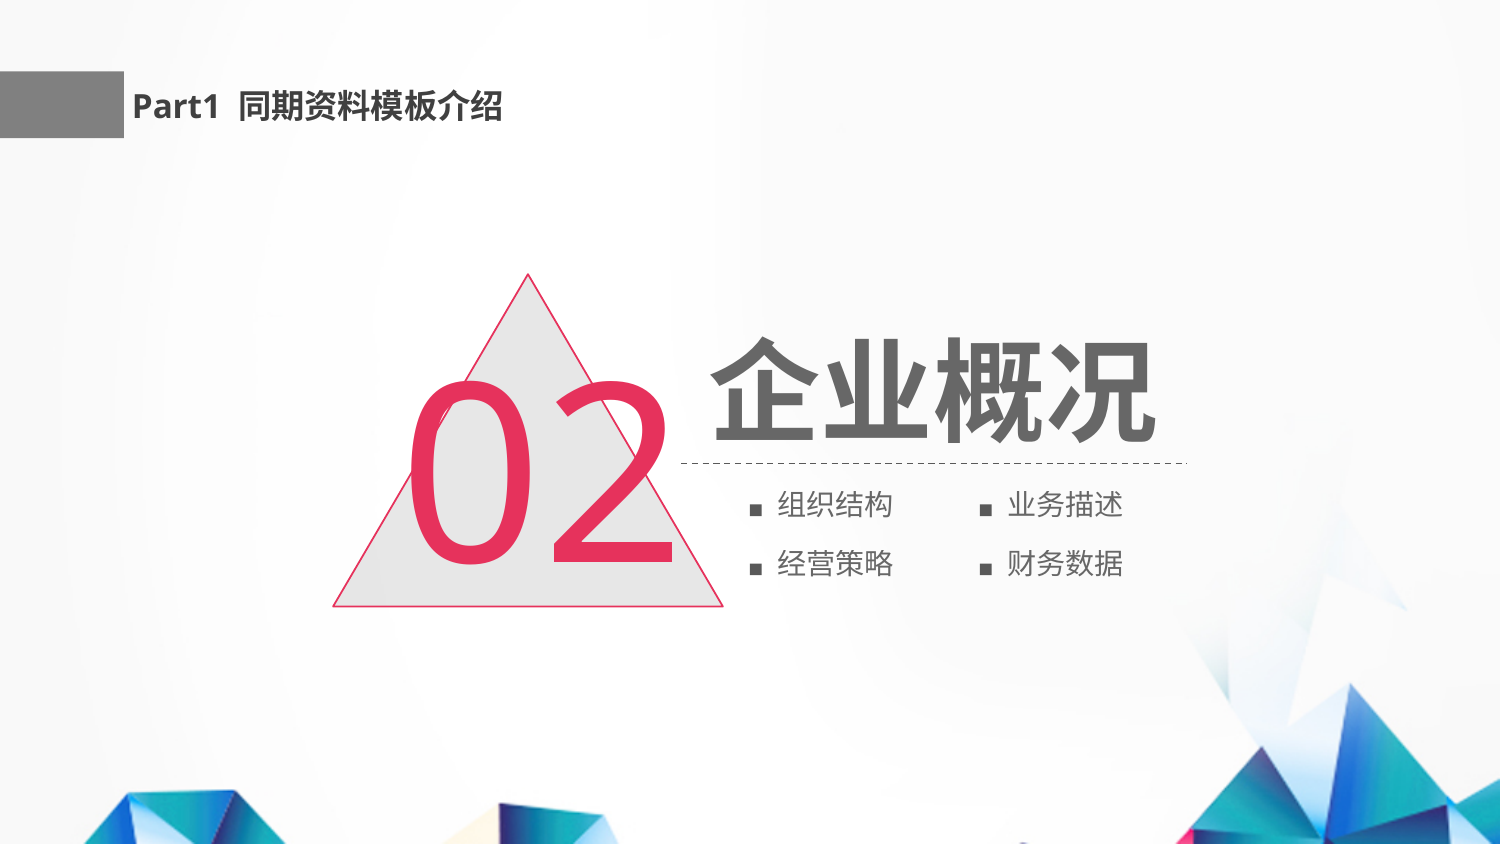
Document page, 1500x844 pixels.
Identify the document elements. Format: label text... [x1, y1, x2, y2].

text_box 企业概况 [693, 313, 1174, 463]
text_box Part1 同期资料模板介绍 [117, 70, 610, 141]
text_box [749, 538, 911, 589]
text_box [332, 516, 385, 608]
text_box 02 [385, 304, 701, 620]
text_box [509, 273, 547, 304]
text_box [979, 478, 1141, 530]
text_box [979, 538, 1141, 589]
picture [0, 0, 1500, 844]
text_box [701, 567, 724, 608]
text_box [749, 478, 911, 530]
